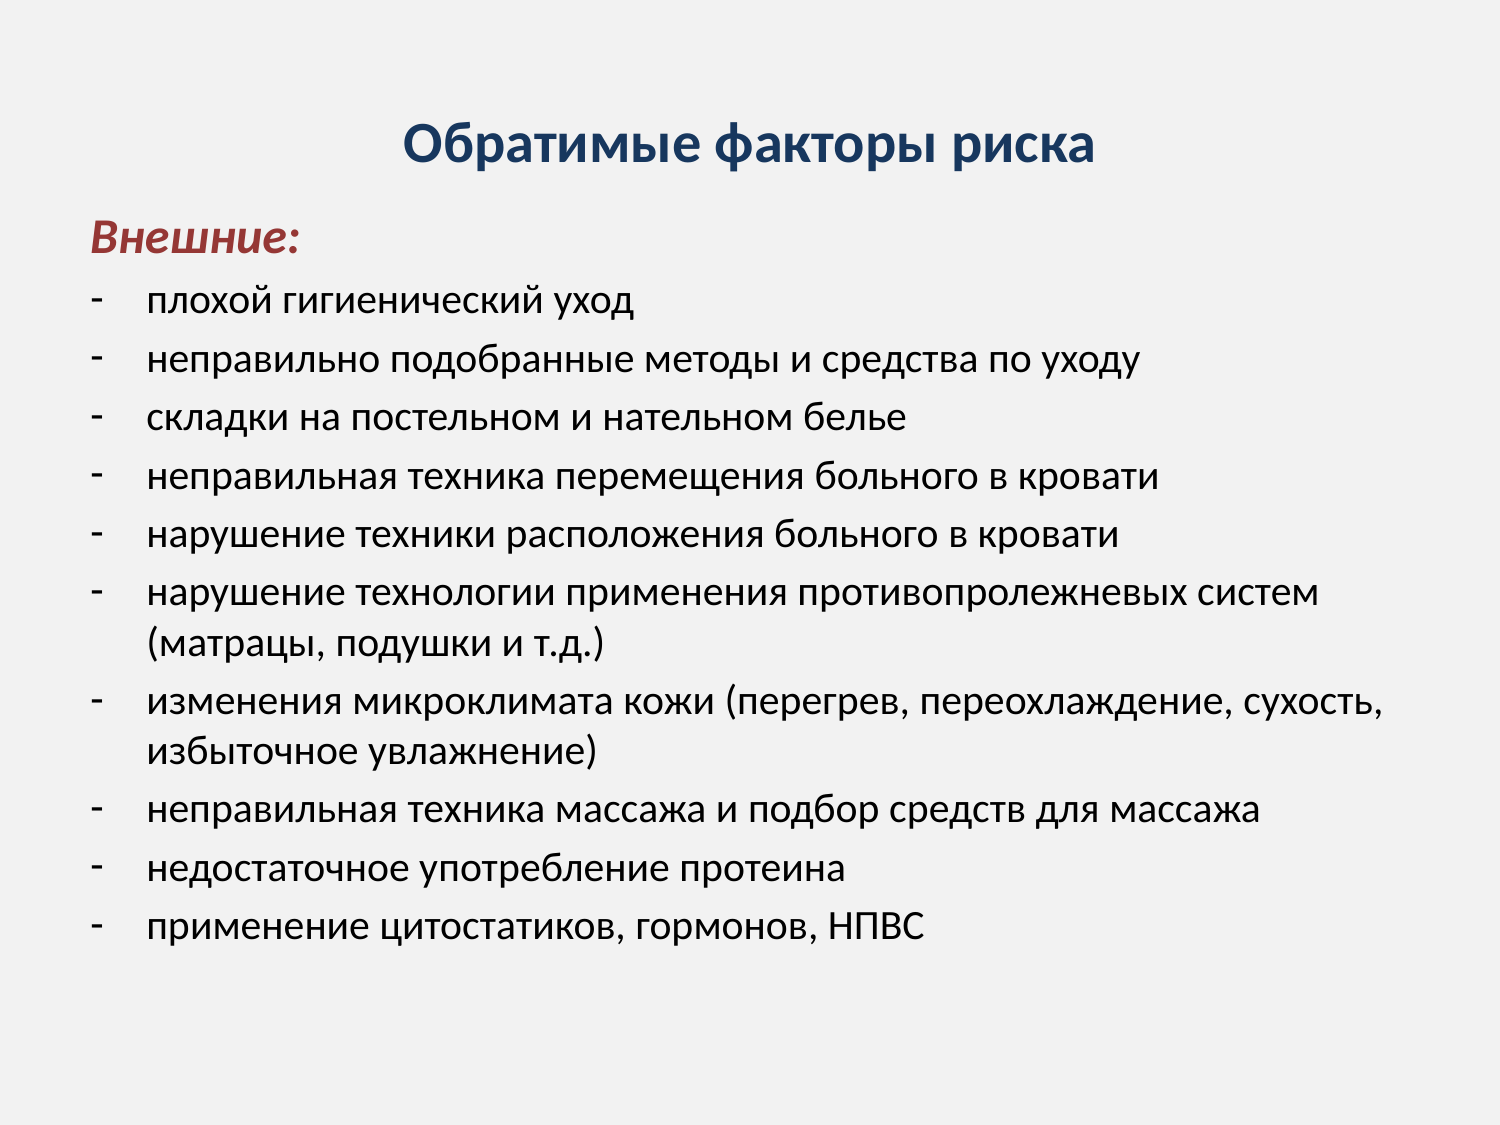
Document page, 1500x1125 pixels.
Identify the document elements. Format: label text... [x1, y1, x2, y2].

title Обратимые факторы риска [75, 45, 1425, 196]
list Внешние: плохой гигиенический уход неправильно подобранные методы и средства по уходу складки на постельном и нательном белье неправильная техника перемещения больного в кровати нарушение техники расположения больного в кровати нарушение технологии применения противопролежневых систем (матрацы, подушки и т.д.) изменения микроклимата кожи (перегрев, переохлаждение, сухость, избыточное увлажнение) неправильная техника массажа и подбор средств для массажа недостаточное употребление протеина применение цитостатиков, гормонов, НПВС [75, 196, 1425, 1005]
